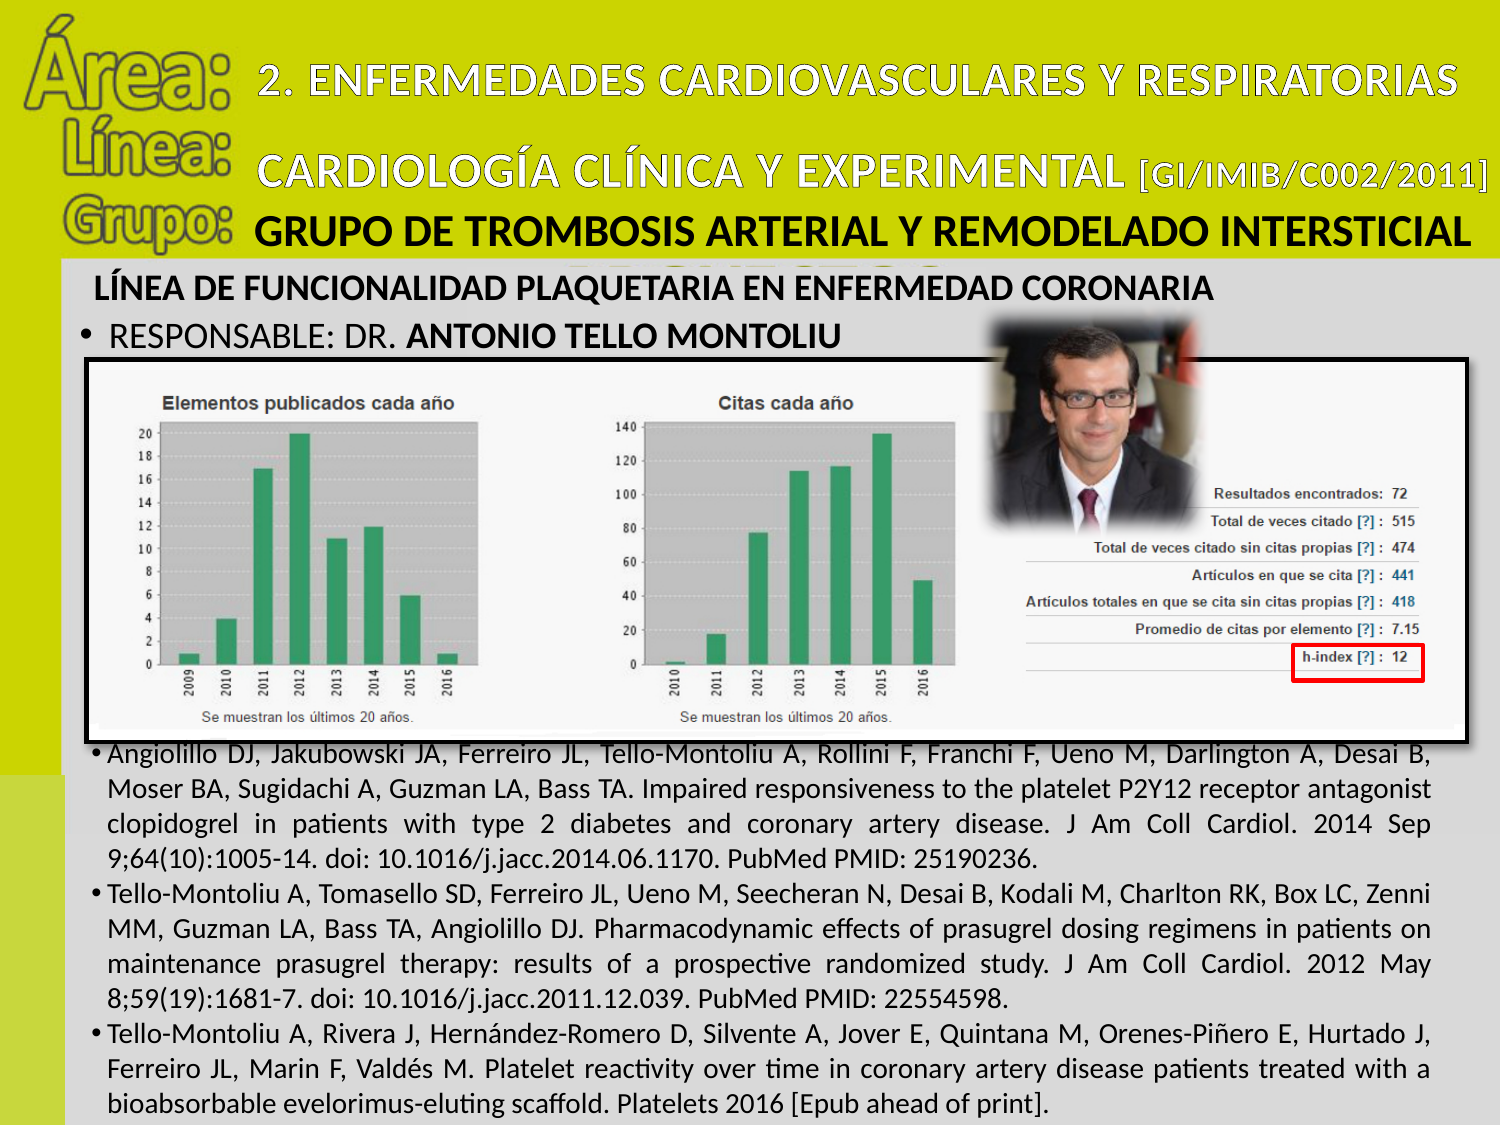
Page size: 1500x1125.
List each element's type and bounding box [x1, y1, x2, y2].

picture [88, 302, 1465, 740]
text_box [229, 40, 1500, 256]
text_box [0, 0, 1500, 1125]
